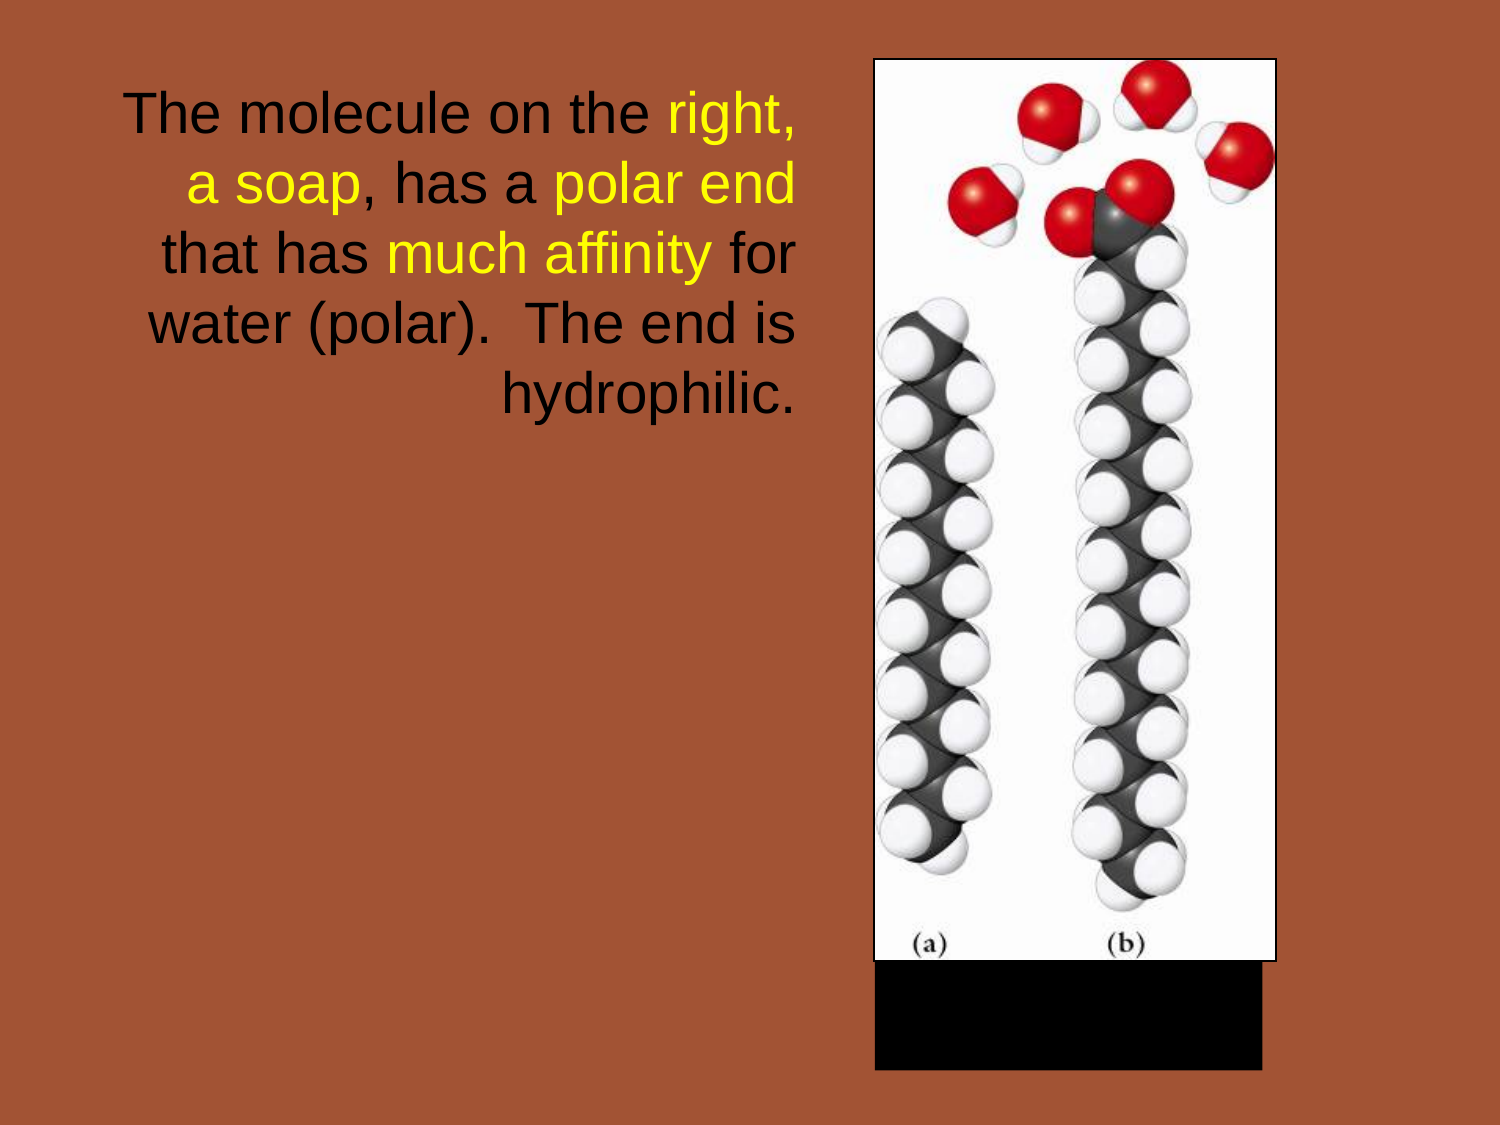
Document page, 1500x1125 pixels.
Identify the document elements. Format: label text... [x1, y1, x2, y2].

title The molecule on the right, a soap, has a polar end that has much affinity for water (polar). The end is hydrophilic. [74, 49, 813, 451]
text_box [874, 59, 1276, 1076]
